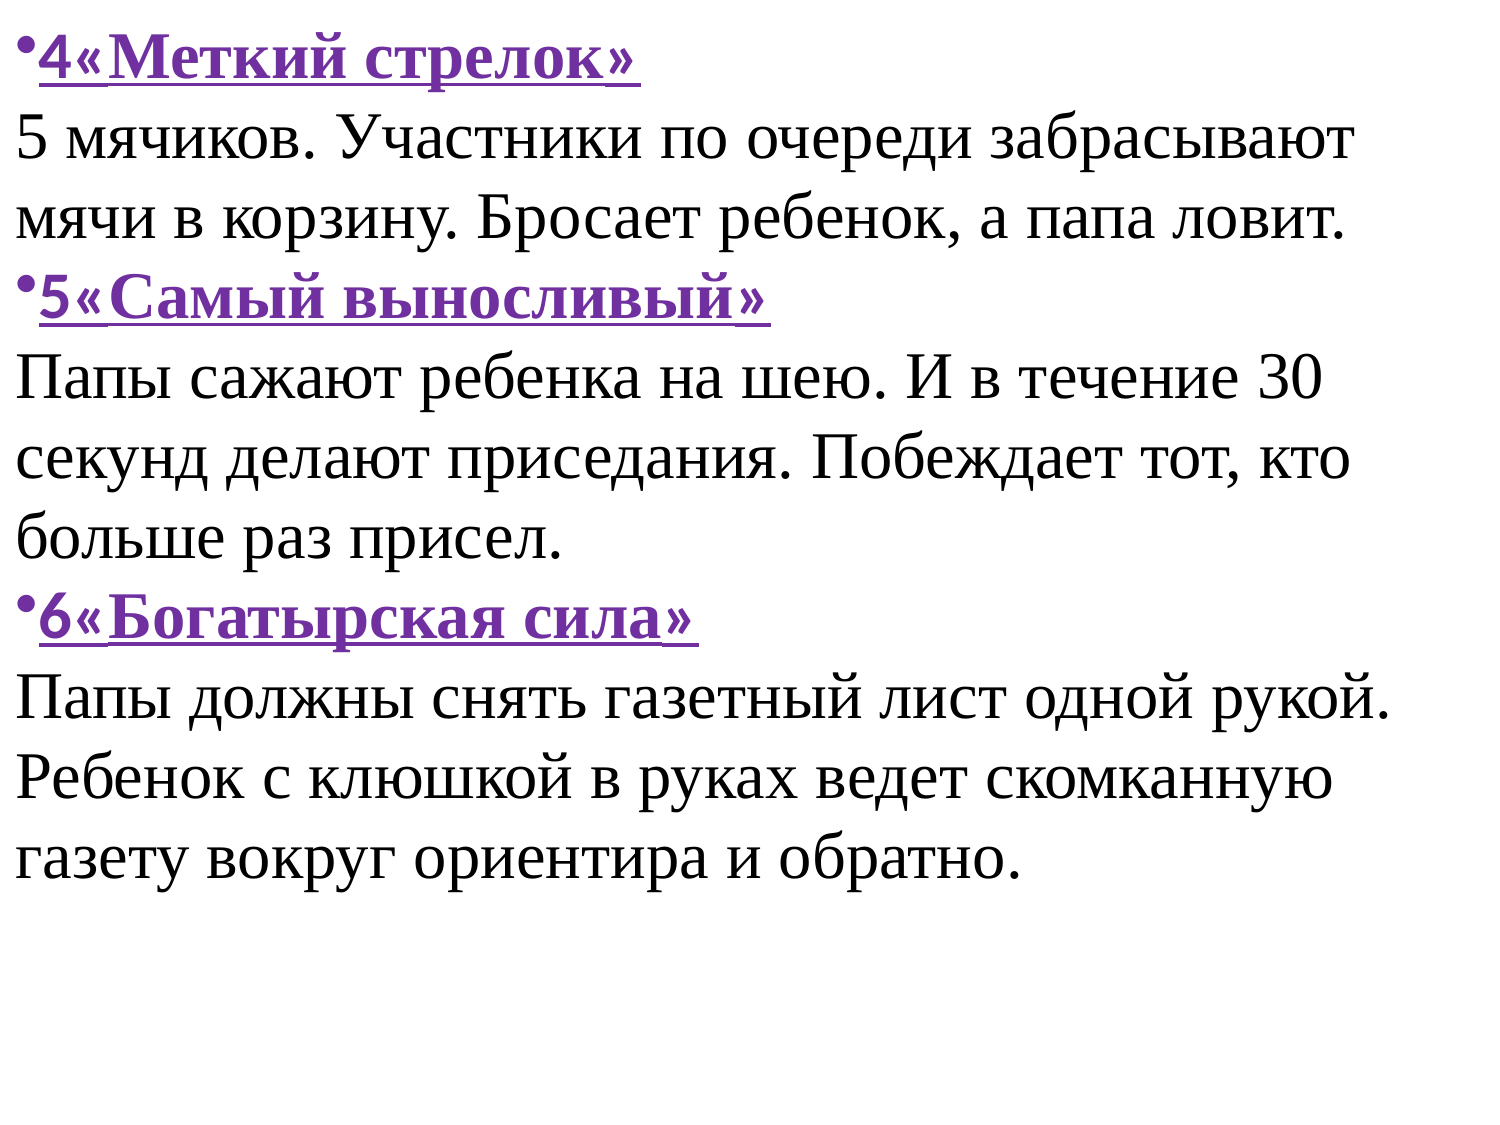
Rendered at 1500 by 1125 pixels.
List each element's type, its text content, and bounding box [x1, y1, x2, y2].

text_box 4«Меткий стрелок» 5 мячиков. Участники по очереди забрасывают мячи в корзину. Бросает ребенок, а папа ловит. 5«Самый выносливый» Папы сажают ребенка на шею. И в течение 30 секунд делают приседания. Побеждает тот, кто больше раз присел. 6«Богатырская сила» Папы должны снять газетный лист одной рукой. Ребенок с клюшкой в руках ведет скомканную газету вокруг ориентира и обратно. [0, 4, 1500, 900]
